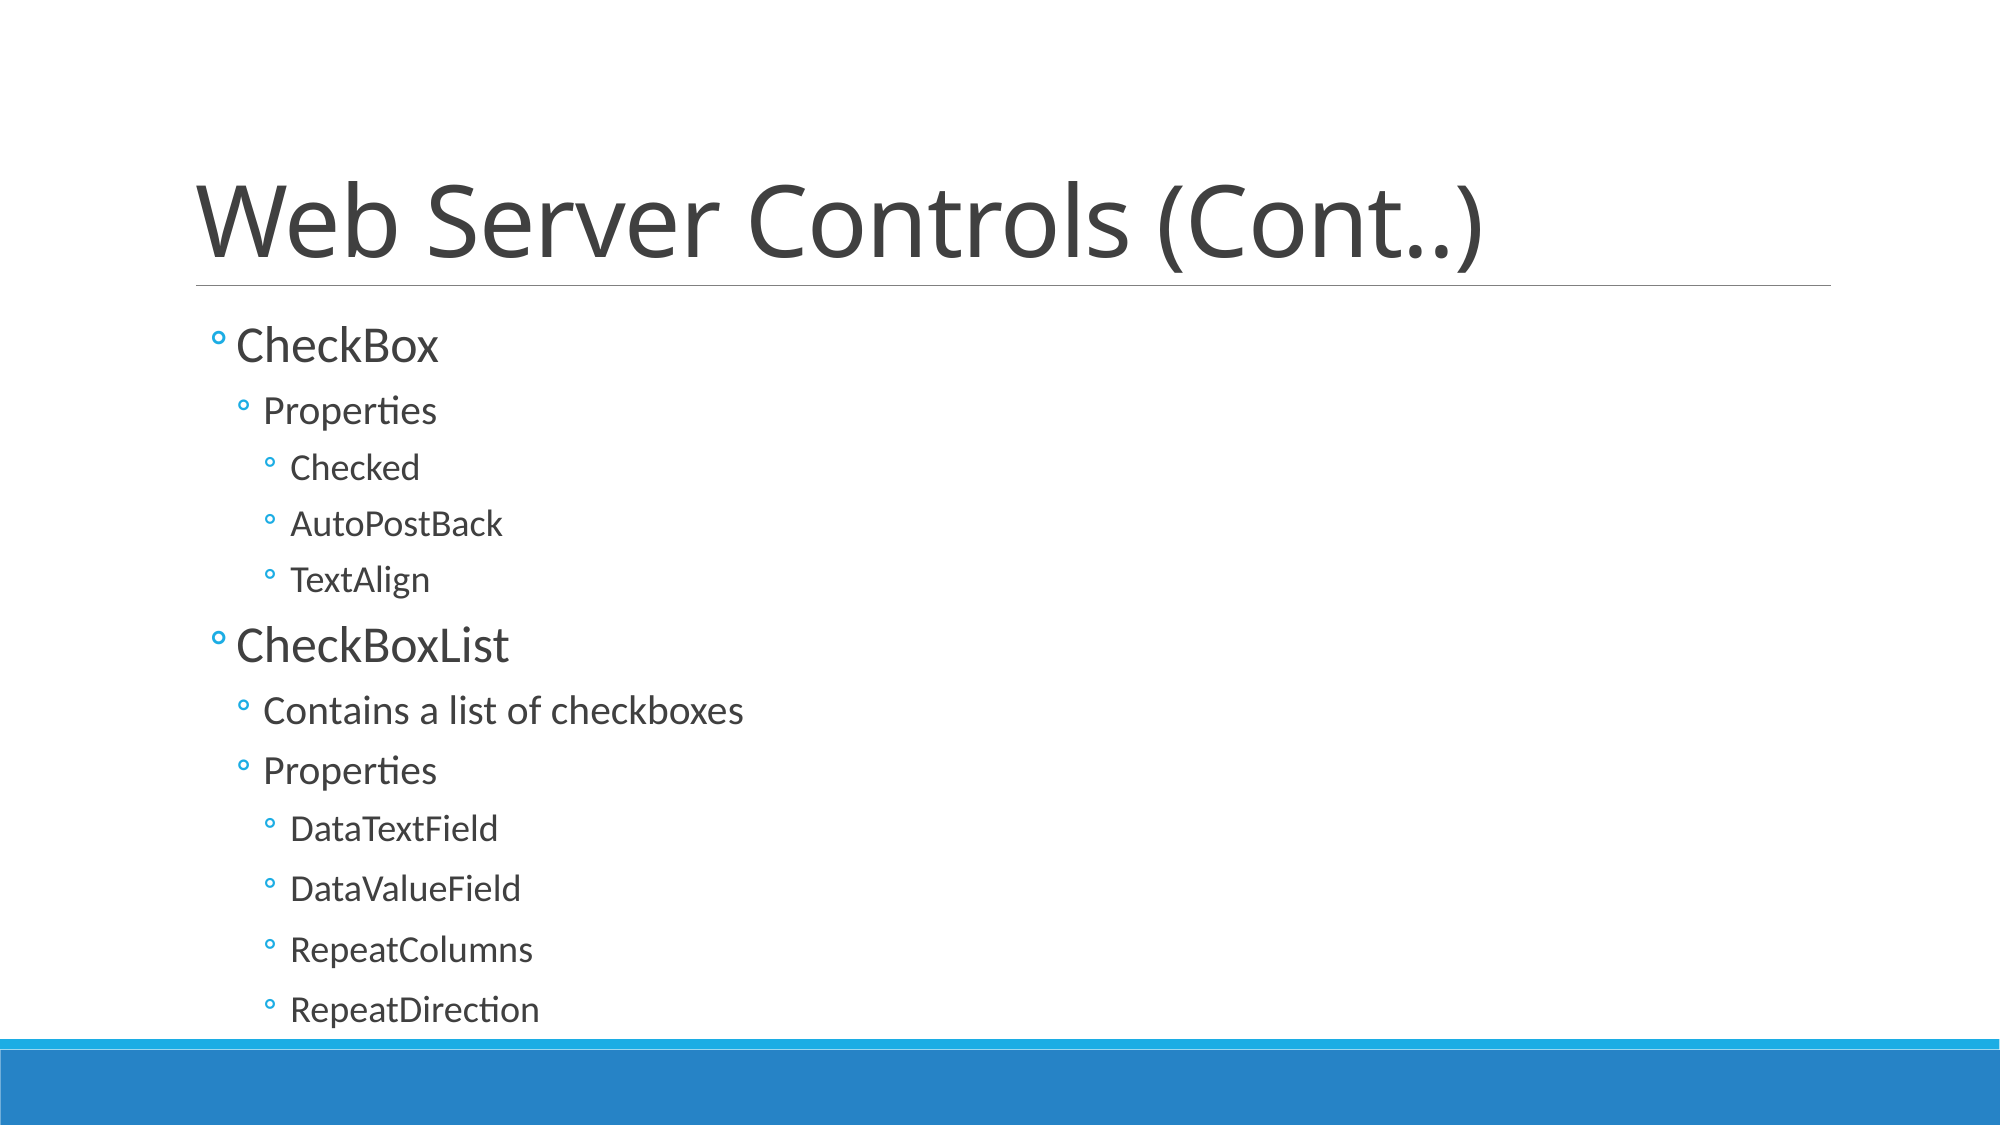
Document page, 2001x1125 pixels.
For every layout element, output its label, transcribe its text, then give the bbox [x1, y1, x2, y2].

title Web Server Controls (Cont..) [180, 47, 1830, 285]
list CheckBox Properties Checked AutoPostBack TextAlign CheckBoxList Contains a list of checkboxes Properties DataTextField DataValueField RepeatColumns RepeatDirection [180, 302, 1830, 1039]
